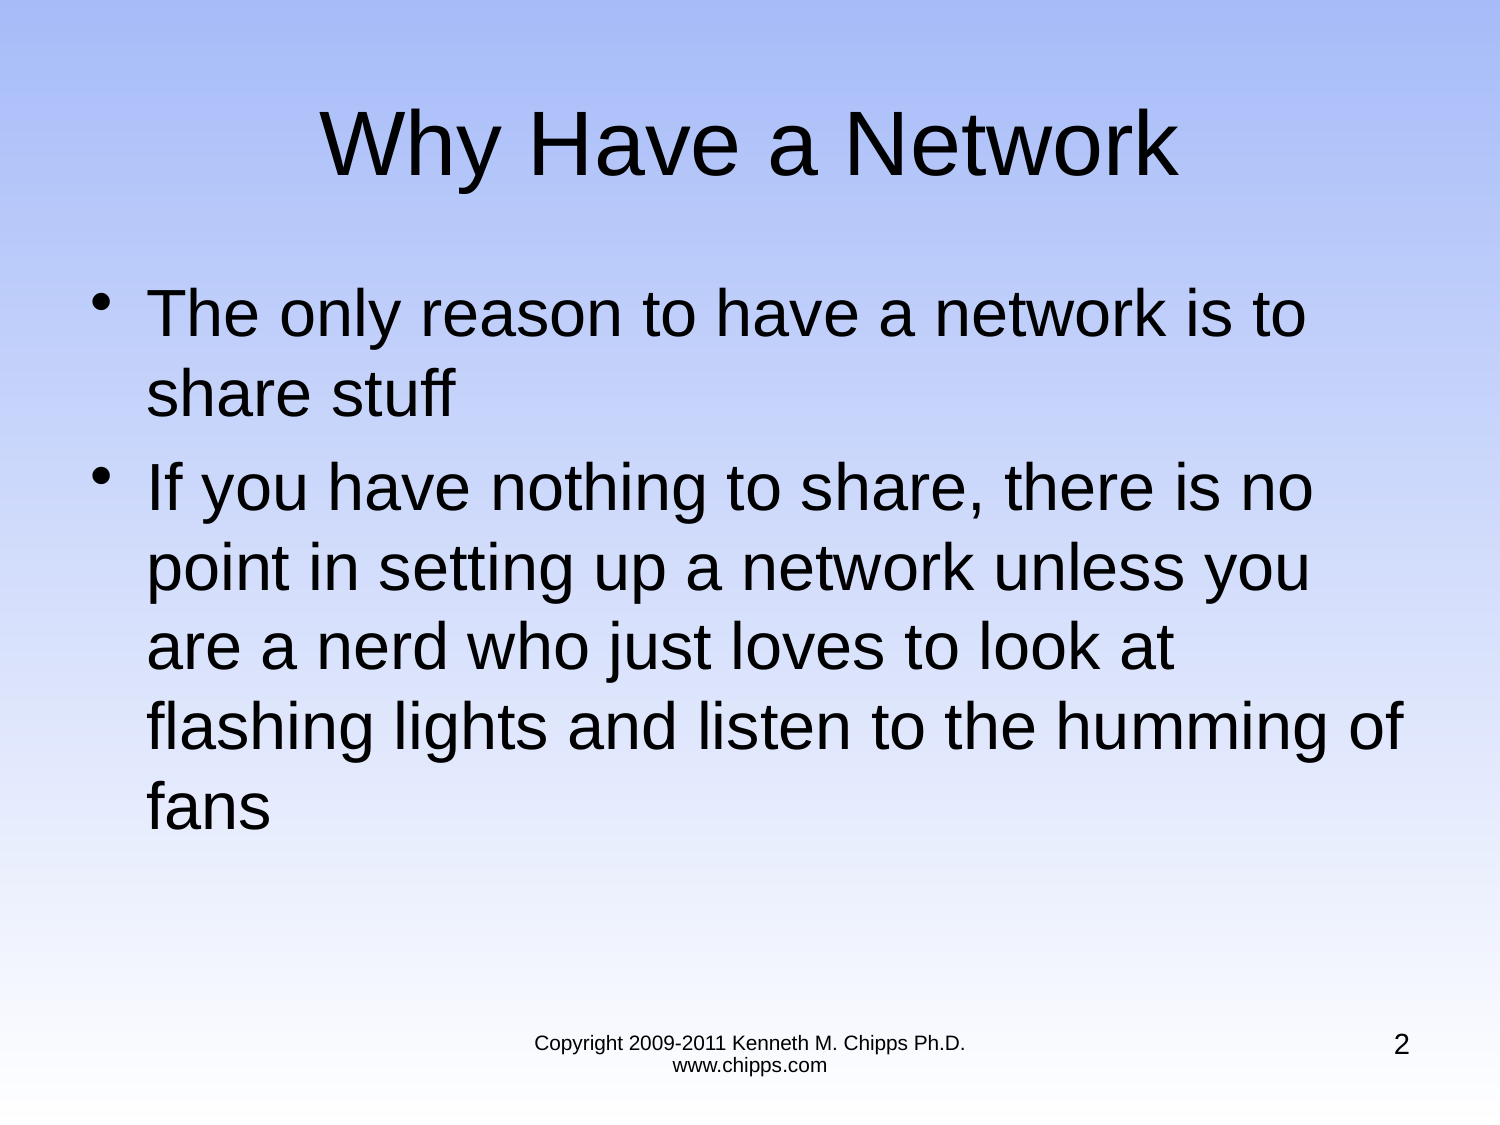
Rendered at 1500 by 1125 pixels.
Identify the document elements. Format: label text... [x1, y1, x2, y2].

slide_number 2 [1074, 1021, 1426, 1101]
list The only reason to have a network is to share stuff If you have nothing to share, there is no point in setting up a network unless you are a nerd who just loves to look at flashing lights and listen to the humming of fans [74, 262, 1426, 1006]
footer Copyright 2009-2011 Kenneth M. Chipps Ph.D. www.chipps.com [449, 1024, 1051, 1103]
title Why Have a Network [74, 44, 1426, 233]
